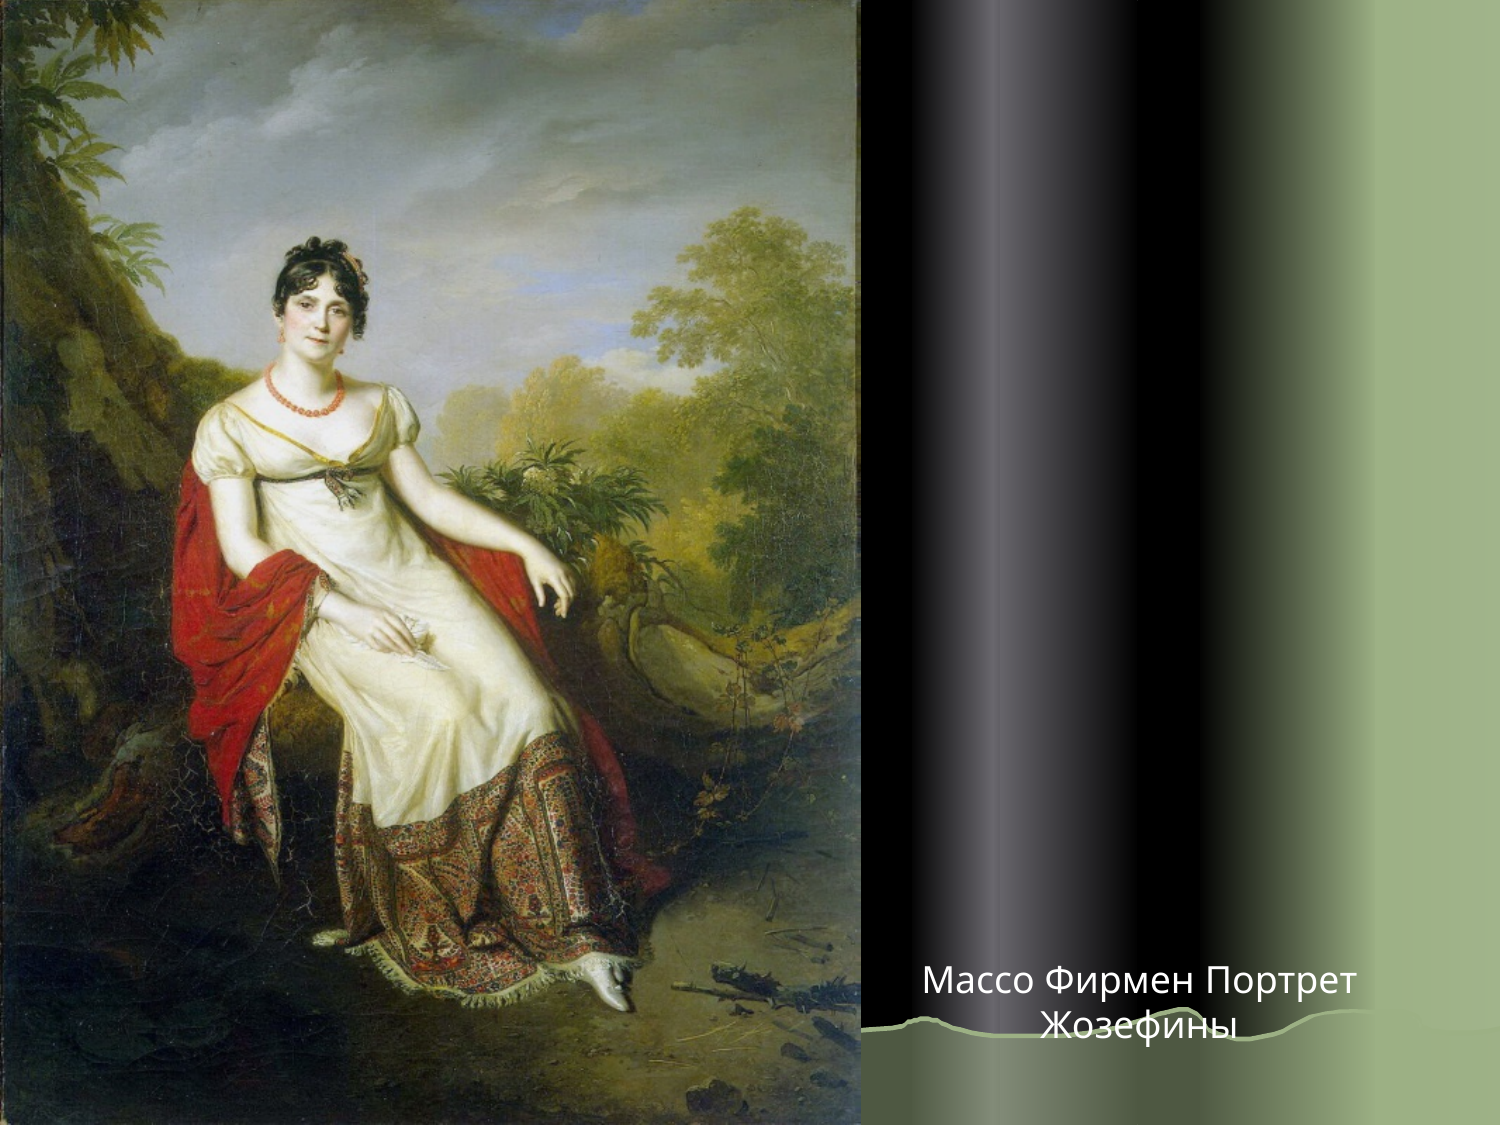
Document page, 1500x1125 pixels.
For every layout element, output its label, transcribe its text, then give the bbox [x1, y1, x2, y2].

text_box Массо Фирмен Портрет Жозефины [865, 949, 1418, 1054]
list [0, 0, 861, 1125]
